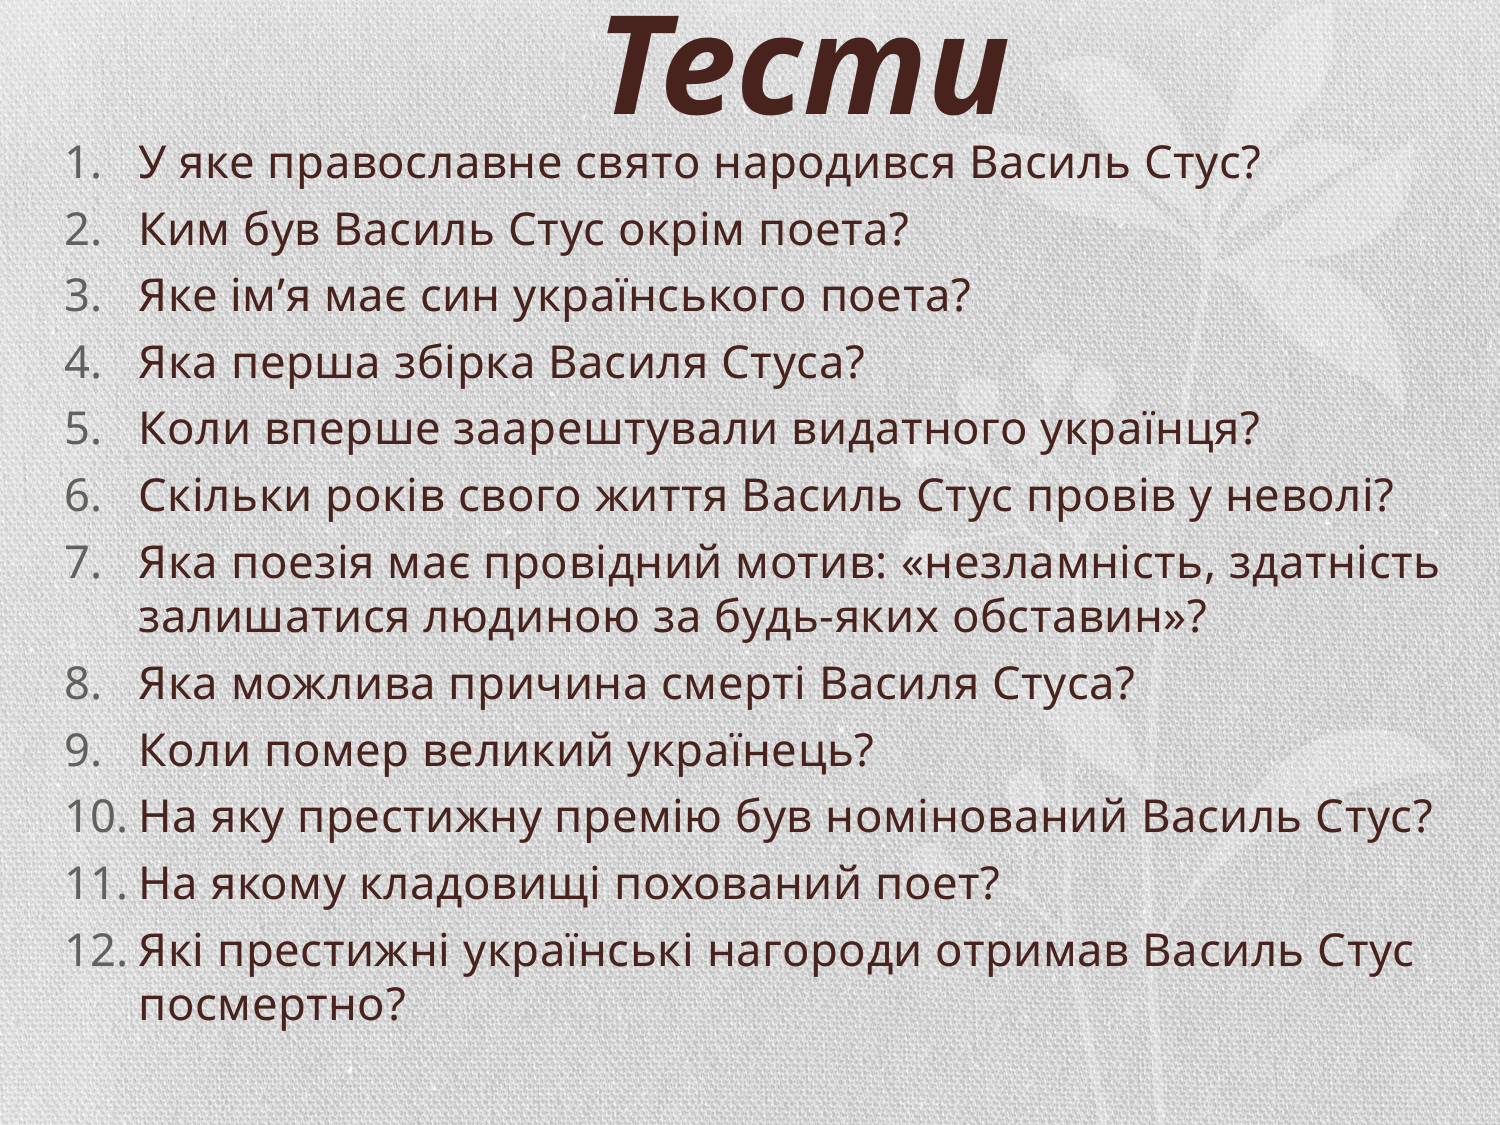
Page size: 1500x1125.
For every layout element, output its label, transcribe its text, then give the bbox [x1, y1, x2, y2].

title Тести [45, 2, 1455, 150]
list У яке православне свято народився Василь Стус? Ким був Василь Стус окрім поета? Яке ім’я має син українського поета? Яка перша збірка Василя Стуса? Коли вперше заарештували видатного українця? Скільки років свого життя Василь Стус провів у неволі? Яка поезія має провідний мотив: «незламність, здатність залишатися людиною за будь-яких обставин»? Яка можлива причина смерті Василя Стуса? Коли помер великий українець? На яку престижну премію був номінований Василь Стус? На якому кладовищі похований поет? Які престижні українські нагороди отримав Василь Стус посмертно? [49, 125, 1460, 1083]
